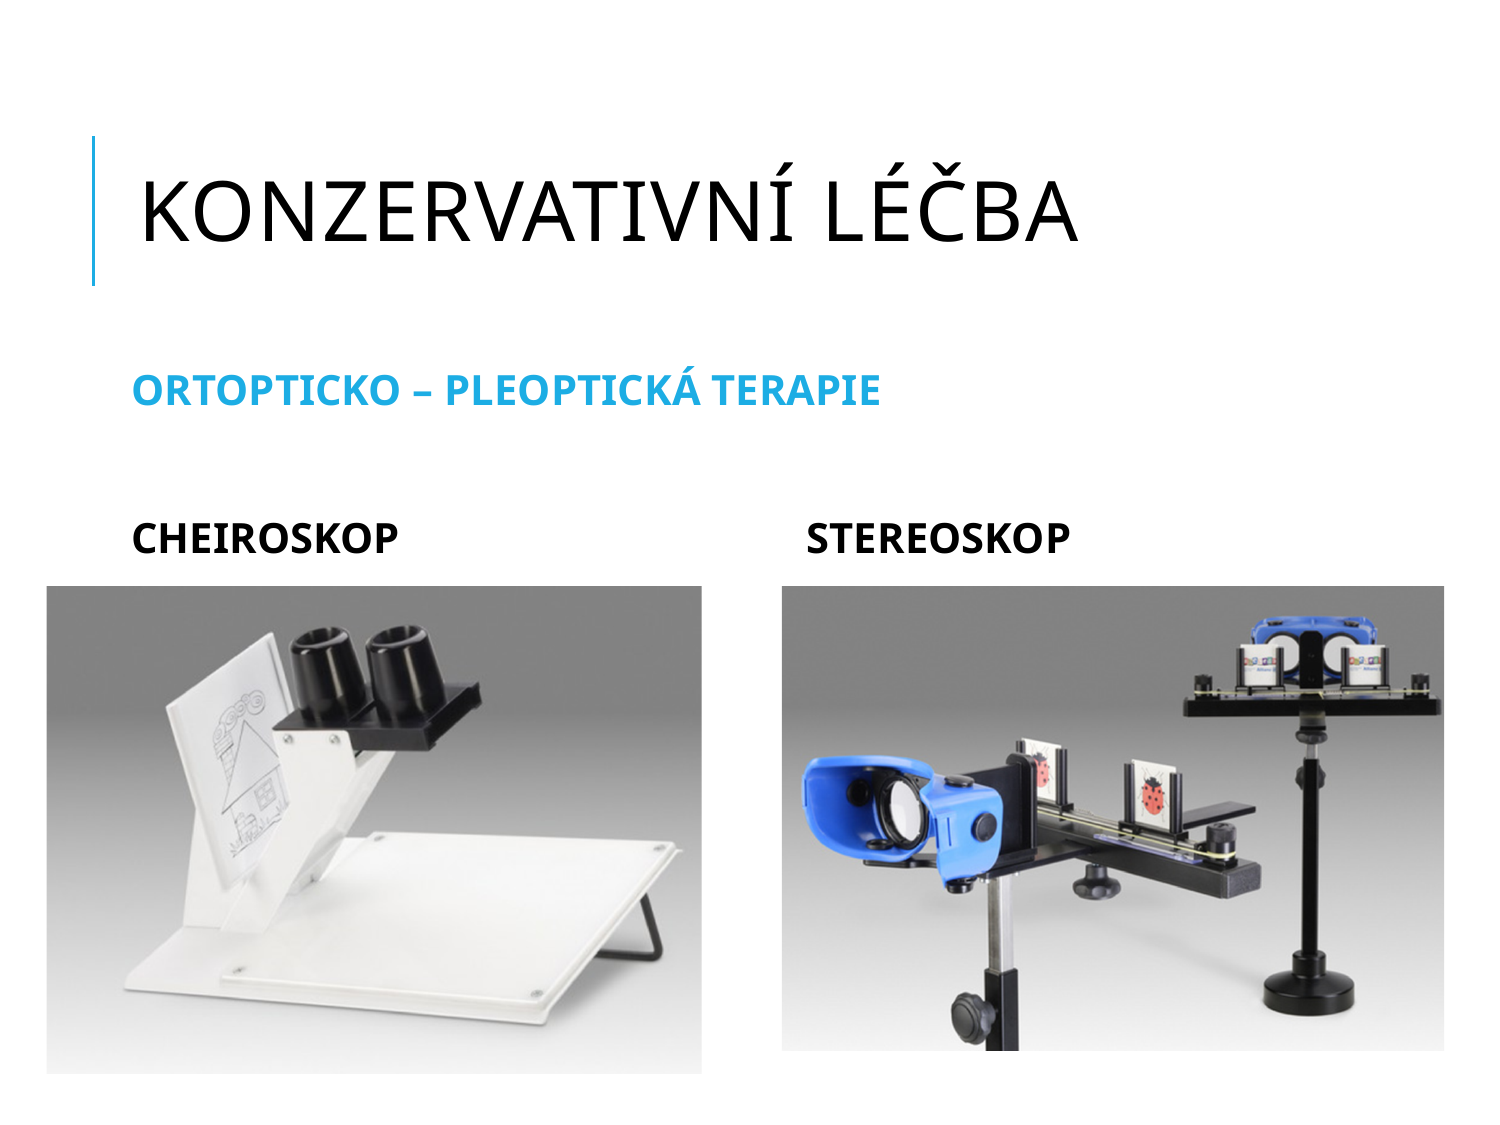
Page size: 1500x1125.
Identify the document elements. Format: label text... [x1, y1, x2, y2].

title KONZERVATIVNÍ LÉČBA [123, 114, 1474, 320]
picture [46, 585, 703, 1075]
list ORTOPTICKO – PLEOPTICKÁ TERAPIE CHEIROSKOP STEREOSKOP [123, 361, 1472, 928]
picture [781, 585, 1445, 1052]
